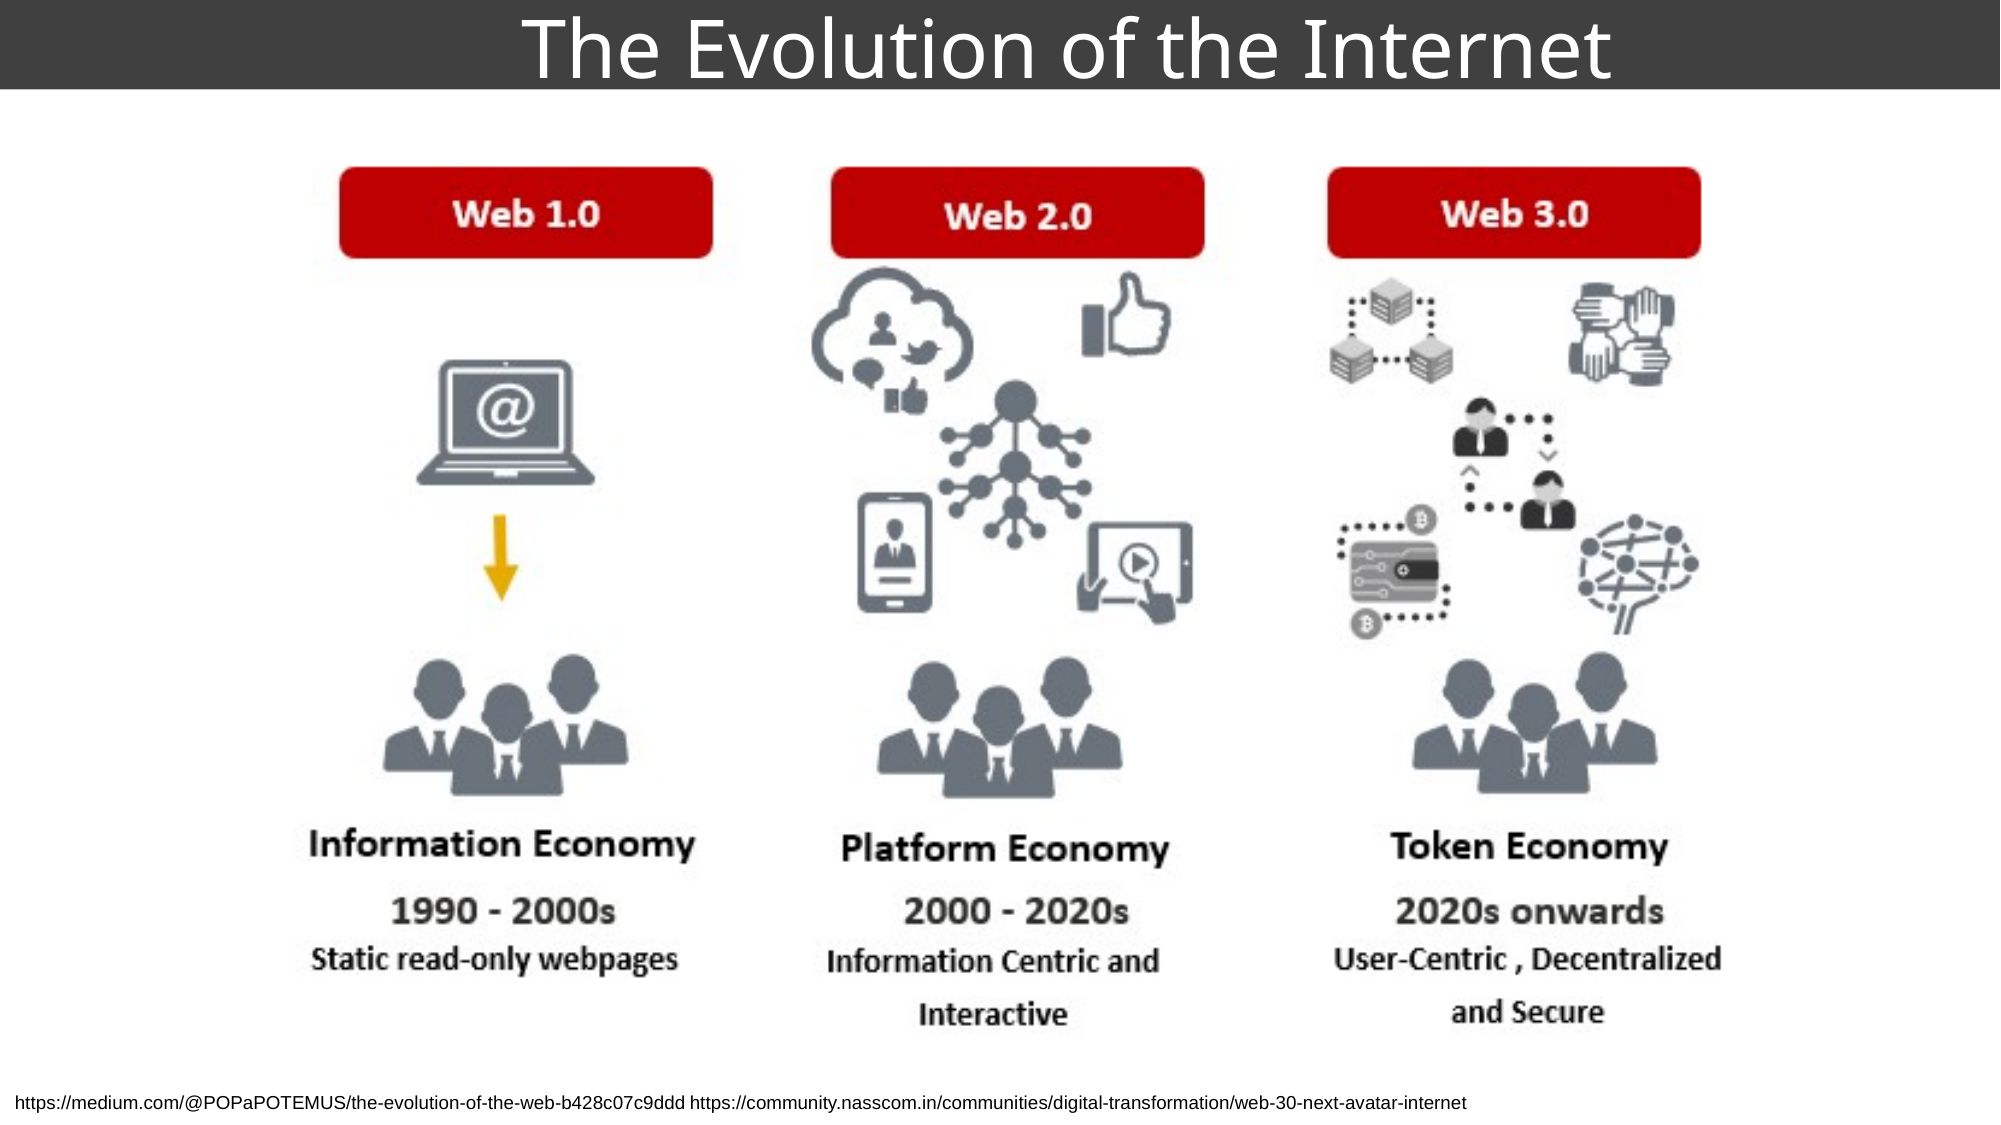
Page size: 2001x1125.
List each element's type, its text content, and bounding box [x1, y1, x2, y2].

text_box https://community.nasscom.in/communities/digital-transformation/web-30-next-avatar-internet [750, 1083, 1588, 1121]
text_box https://medium.com/@POPaPOTEMUS/the-evolution-of-the-web-b428c07c9ddd [0, 1083, 750, 1121]
picture [274, 128, 1779, 1050]
title The Evolution of the Internet [0, 0, 2000, 186]
